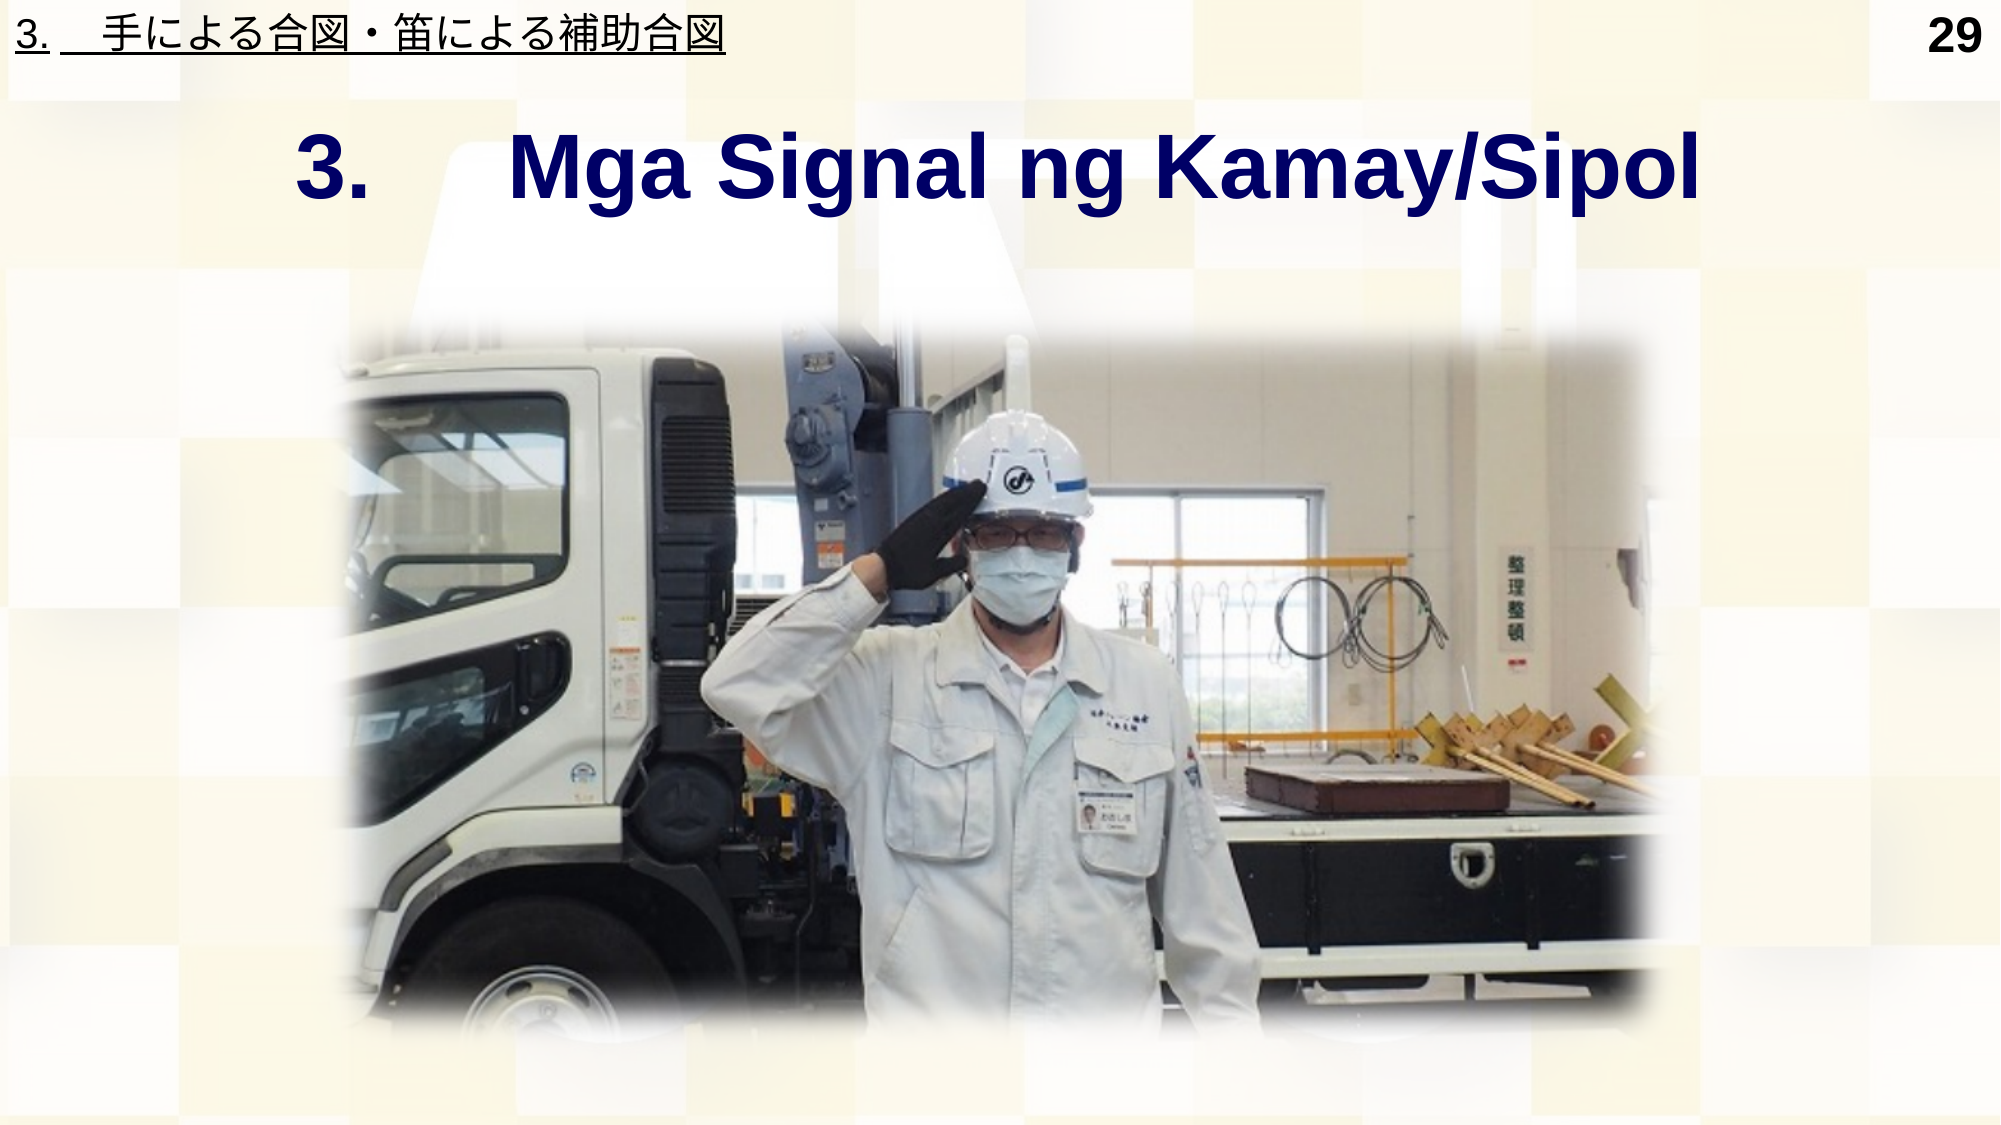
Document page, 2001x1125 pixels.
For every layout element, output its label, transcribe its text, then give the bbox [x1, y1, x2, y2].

text_box 3. Mga Signal ng Kamay/Sipol [10, 91, 1990, 233]
picture [302, 285, 1698, 1070]
slide_number 28 [1548, 2, 1999, 63]
text_box 3. 手による合図・笛による補助合図 [0, 6, 766, 65]
